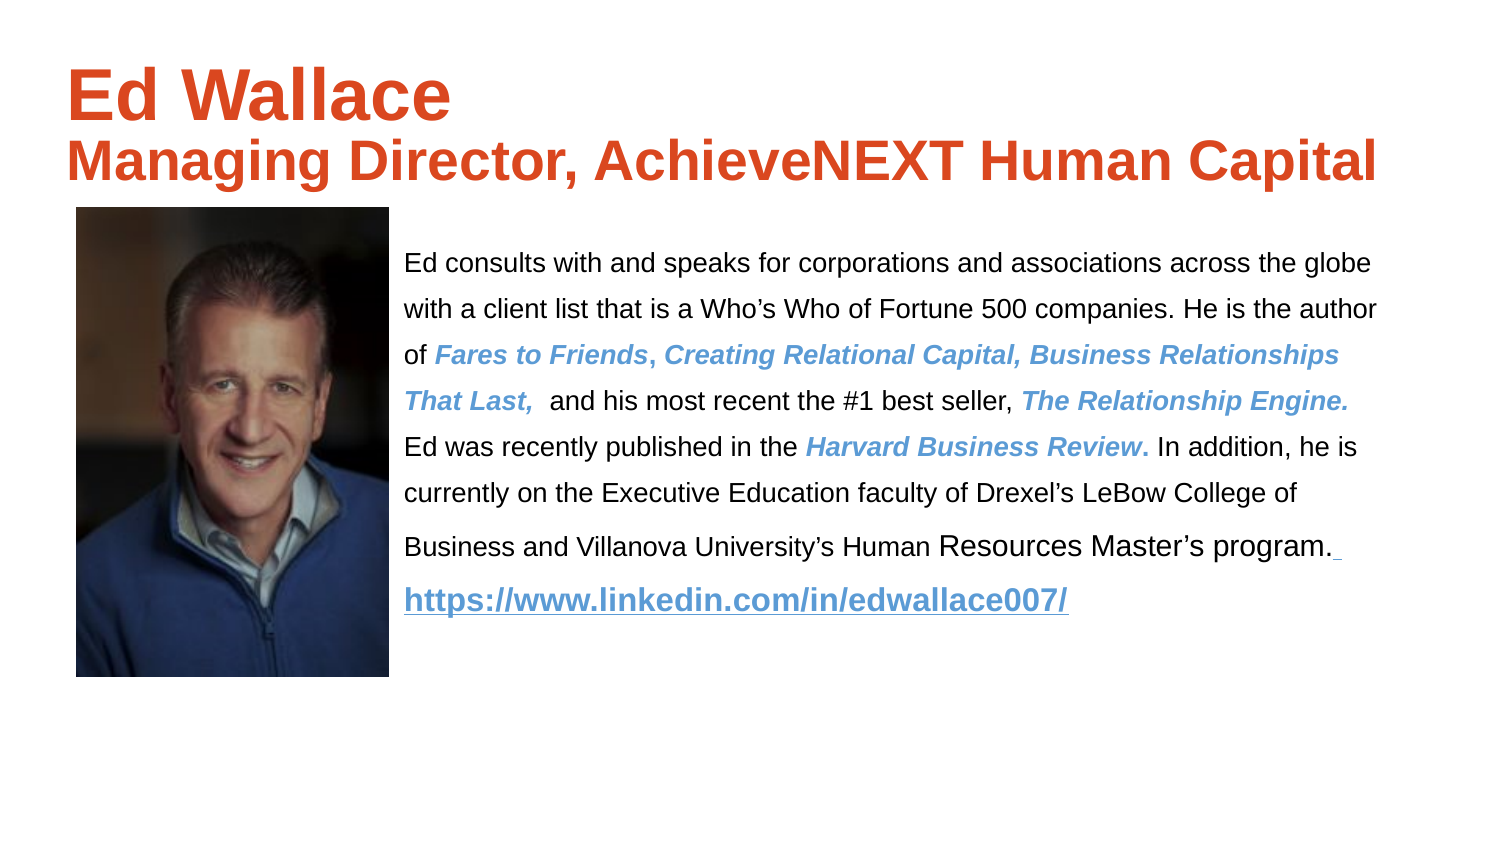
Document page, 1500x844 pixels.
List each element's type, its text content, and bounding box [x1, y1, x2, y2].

list Ed consults with and speaks for corporations and associations across the globe with a client list that is a Who’s Who of Fortune 500 companies. He is the author of Fares to Friends, Creating Relational Capital, Business Relationships That Last, and his most recent the #1 best seller, The Relationship Engine. Ed was recently published in the Harvard Business Review. In addition, he is currently on the Executive Education faculty of Drexel’s LeBow College of Business and Villanova University’s Human Resources Master’s program. https://www.linkedin.com/in/edwallace007/ [389, 224, 1397, 669]
picture [76, 207, 389, 677]
title Ed Wallace Managing Director, AchieveNEXT Human Capital [51, 44, 1397, 208]
